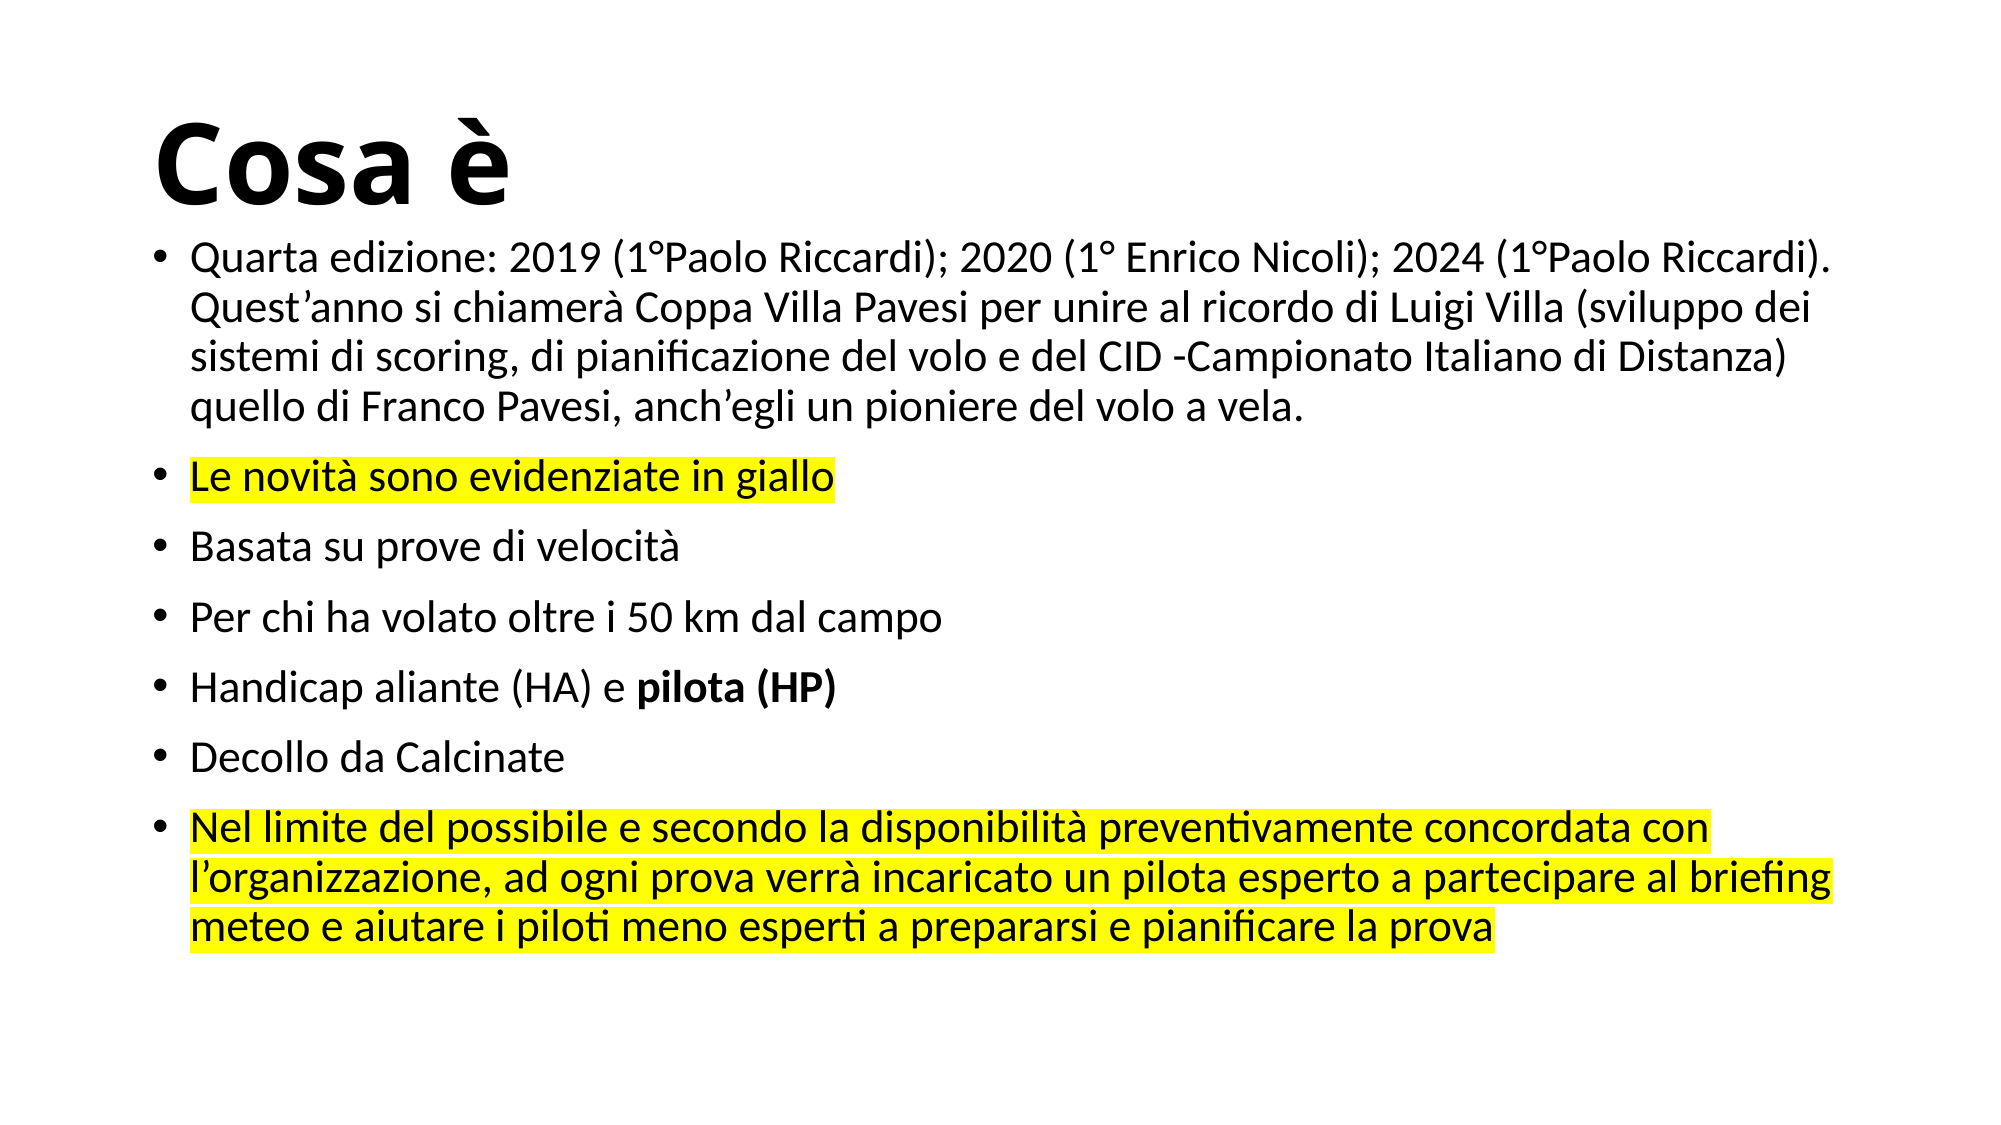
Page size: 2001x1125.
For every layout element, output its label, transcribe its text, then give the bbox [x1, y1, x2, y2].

title Cosa è [137, 59, 1863, 225]
list Quarta edizione: 2019 (1°Paolo Riccardi); 2020 (1° Enrico Nicoli); 2024 (1°Paolo Riccardi). Quest’anno si chiamerà Coppa Villa Pavesi per unire al ricordo di Luigi Villa (sviluppo dei sistemi di scoring, di pianificazione del volo e del CID -Campionato Italiano di Distanza) quello di Franco Pavesi, anch’egli un pioniere del volo a vela. Le novità sono evidenziate in giallo Basata su prove di velocità Per chi ha volato oltre i 50 km dal campo Handicap aliante (HA) e pilota (HP) Decollo da Calcinate Nel limite del possibile e secondo la disponibilità preventivamente concordata con l’organizzazione, ad ogni prova verrà incaricato un pilota esperto a partecipare al briefing meteo e aiutare i piloti meno esperti a prepararsi e pianificare la prova [137, 225, 1863, 1055]
